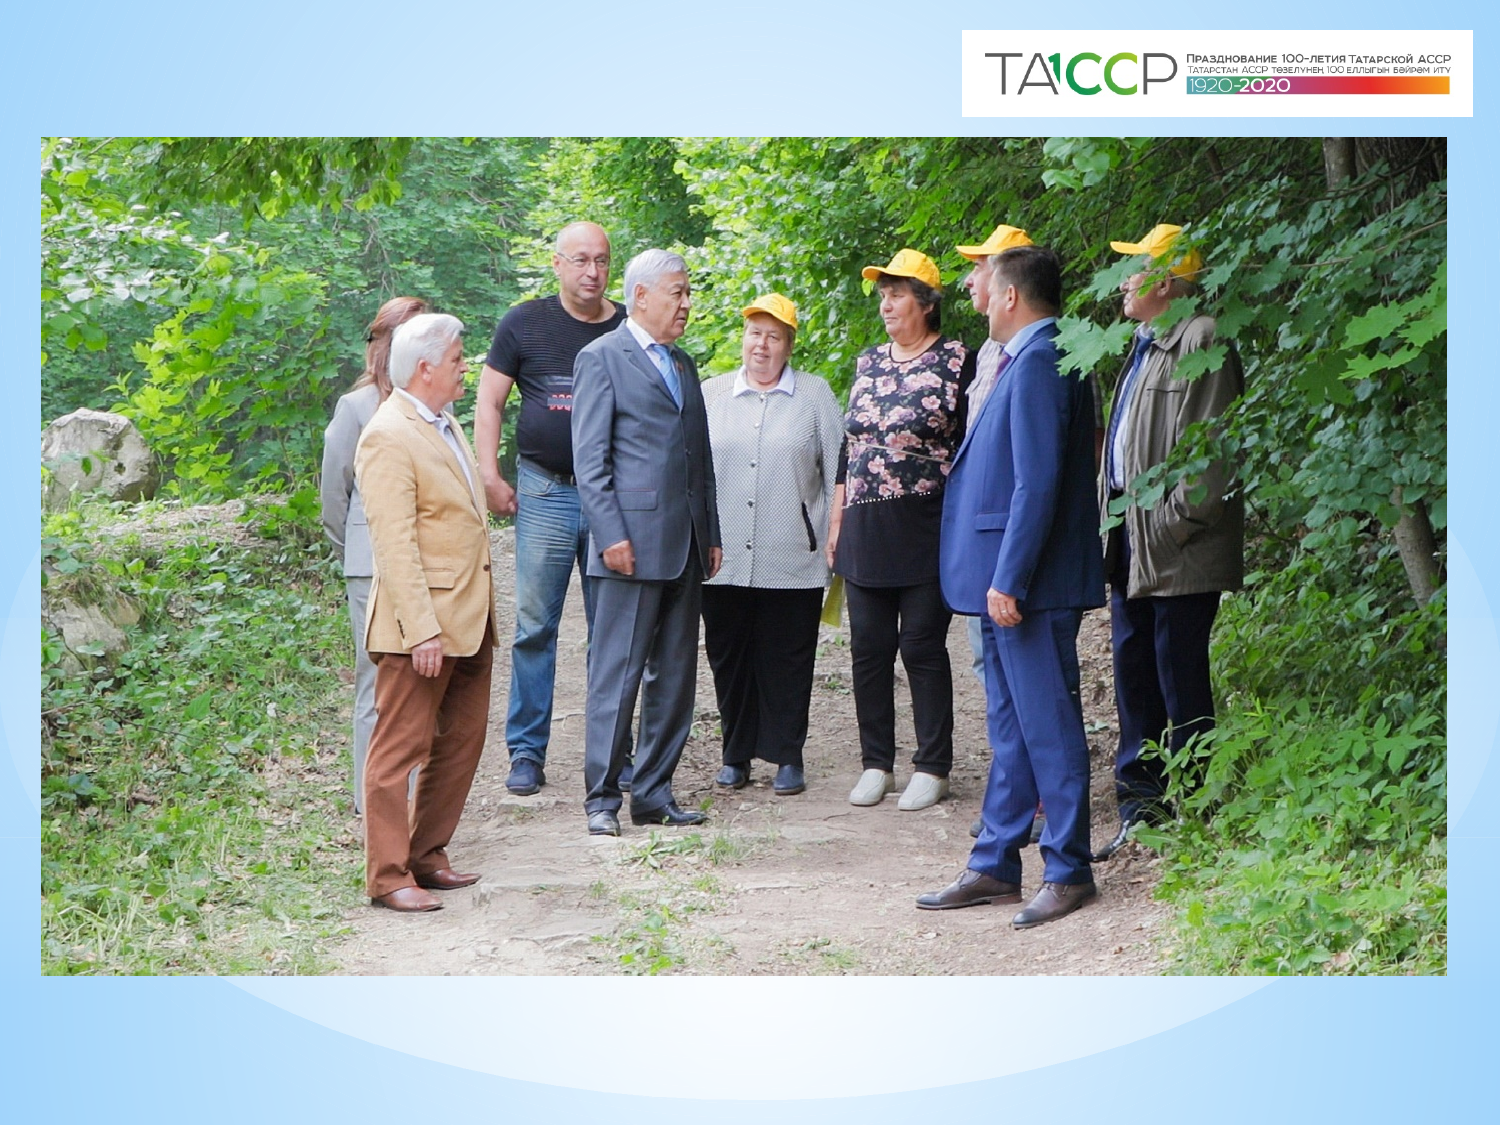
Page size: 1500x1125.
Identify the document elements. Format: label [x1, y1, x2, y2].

list [962, 30, 1473, 117]
picture [41, 136, 1448, 977]
